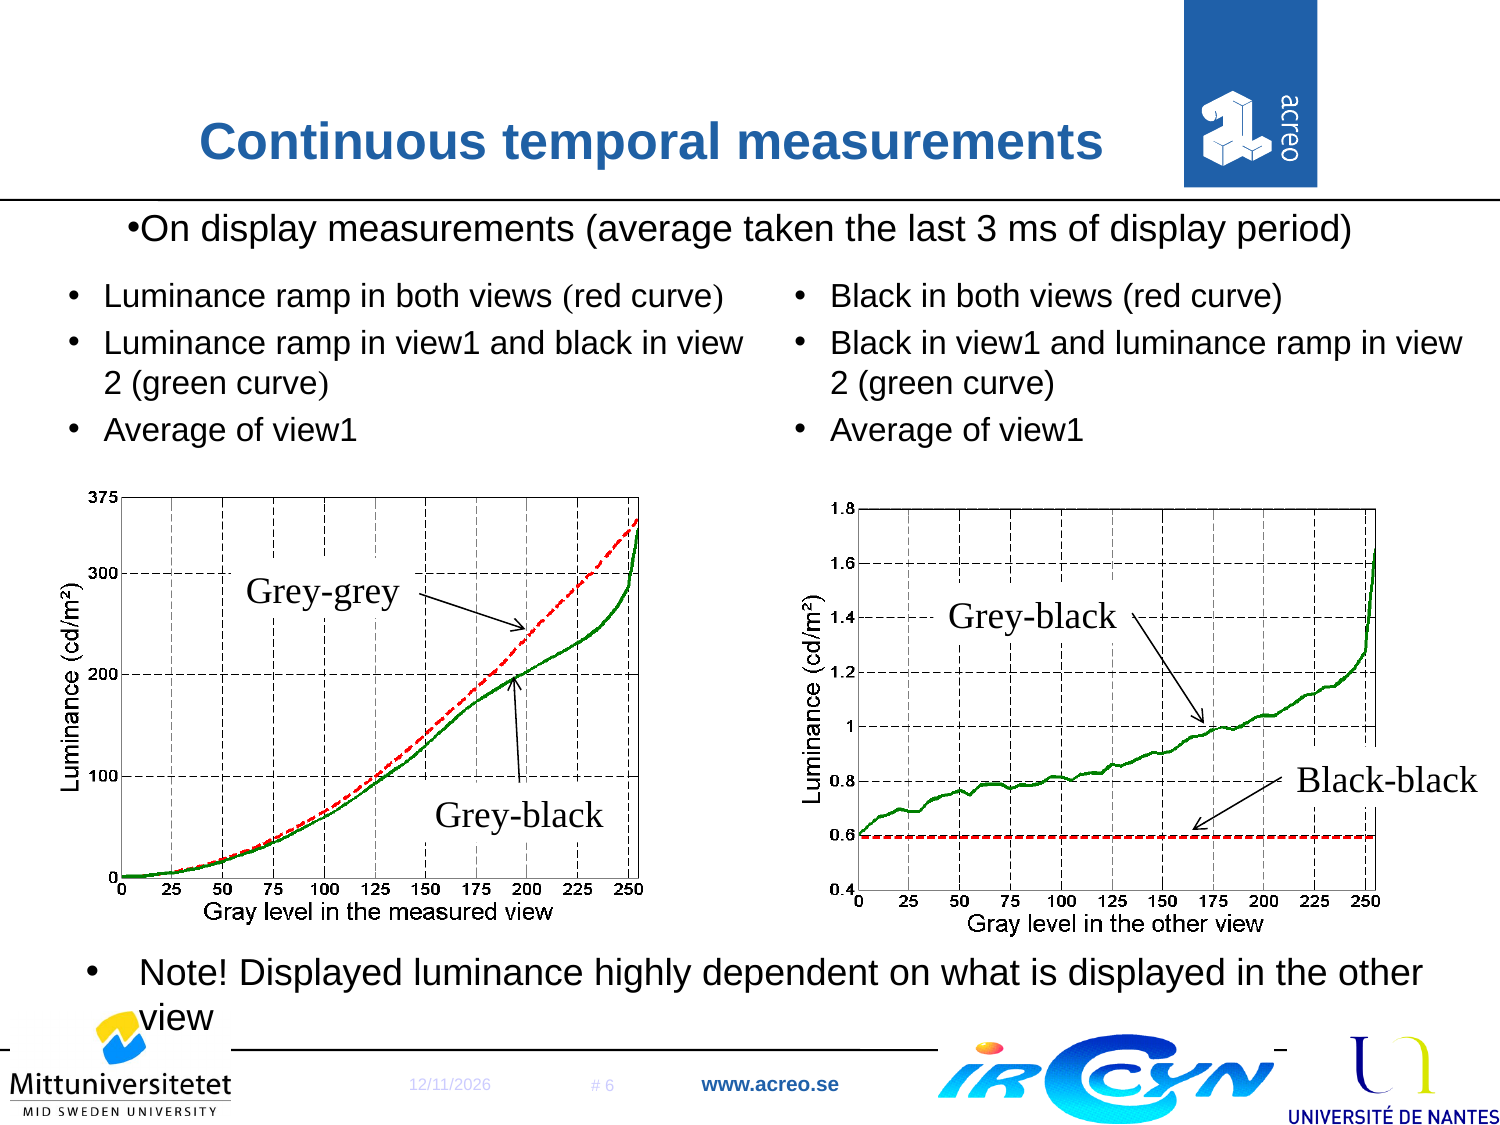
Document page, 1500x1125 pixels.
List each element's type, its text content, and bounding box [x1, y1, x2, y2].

text_box On display measurements (average taken the last 3 ms of display period) [112, 196, 1412, 279]
picture [1287, 1034, 1500, 1125]
picture [10, 1011, 231, 1116]
text_box Black in both views (red curve) Black in view1 and luminance ramp in view 2 (green curve) Average of view1 [779, 267, 1500, 468]
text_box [1191, 777, 1282, 831]
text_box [418, 593, 526, 630]
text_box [1132, 613, 1205, 724]
picture [52, 475, 663, 929]
list Note! Displayed luminance highly dependent on what is displayed in the other view [52, 940, 1471, 1024]
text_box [463, 726, 570, 733]
text_box Black-black [1404, 747, 1494, 807]
picture [790, 487, 1401, 941]
text_box Luminance ramp in both views (red curve) Luminance ramp in view1 and black in view 2 (green curve) Average of view1 [53, 267, 774, 457]
title Continuous temporal measurements [184, 99, 1205, 196]
picture [938, 1034, 1274, 1124]
